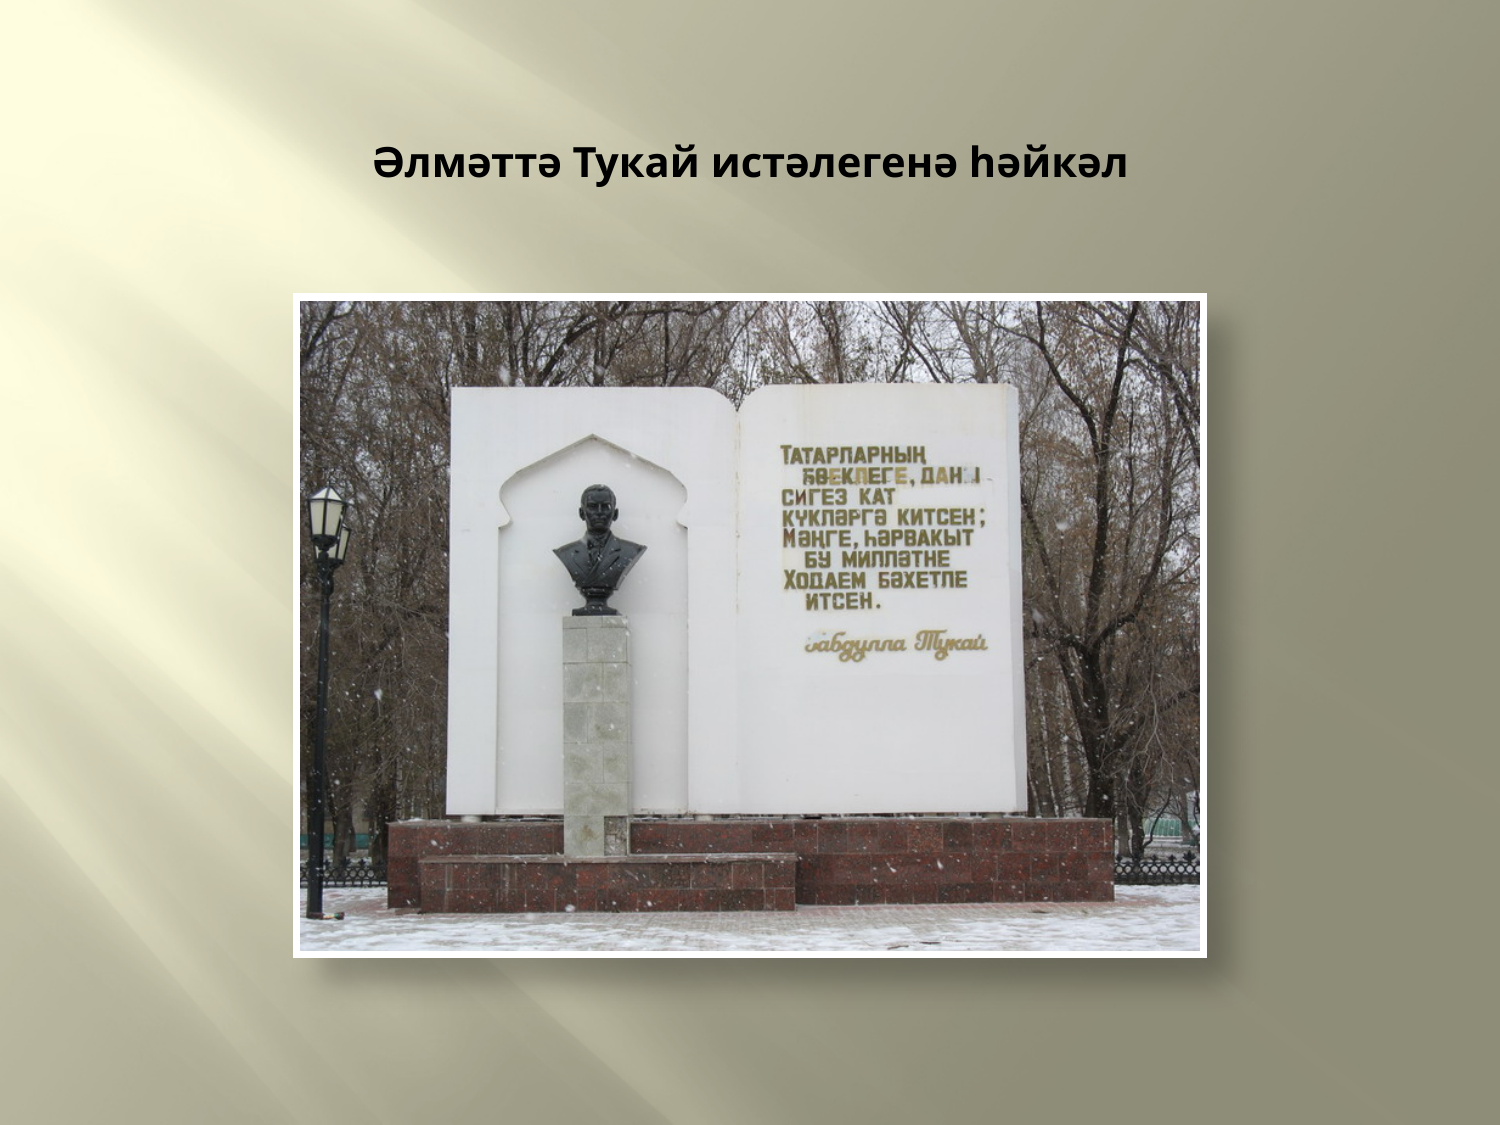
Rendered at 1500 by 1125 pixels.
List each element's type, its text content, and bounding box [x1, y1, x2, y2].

title Әлмәттә Тукай истәлегенә һәйкәл [300, 99, 1200, 186]
picture [299, 300, 1201, 951]
